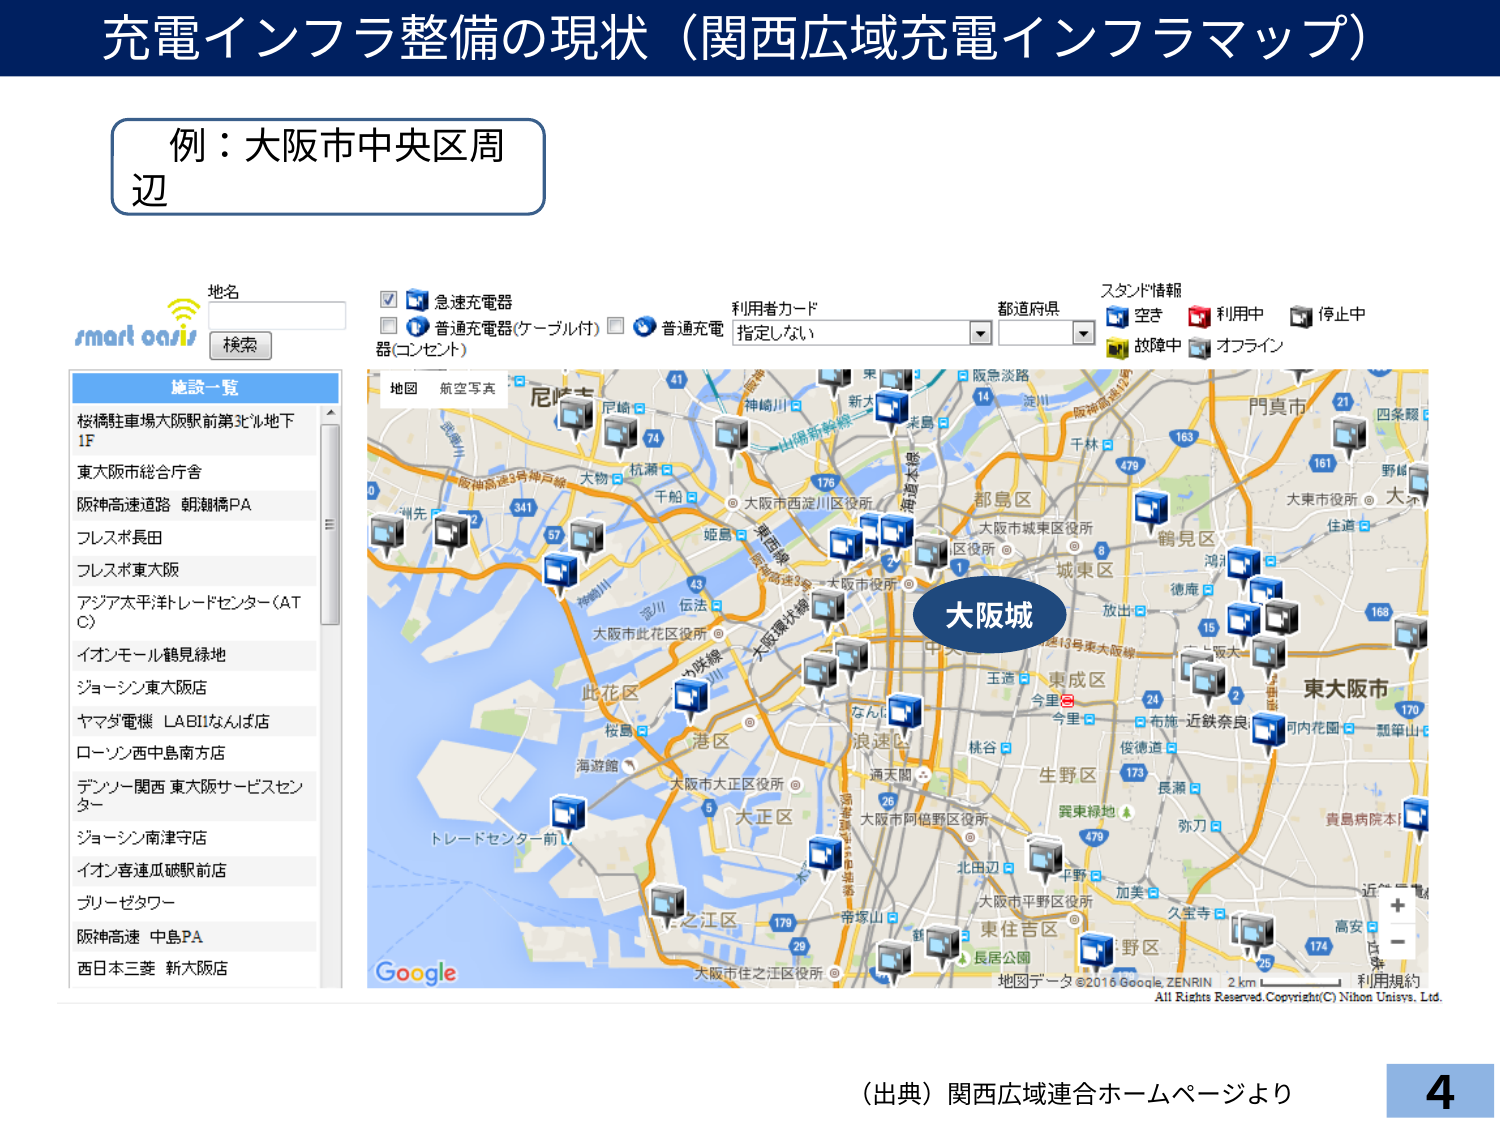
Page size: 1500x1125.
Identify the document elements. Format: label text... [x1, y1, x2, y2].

picture [57, 278, 1443, 1004]
text_box ４ [1386, 1063, 1495, 1118]
text_box 充電インフラ整備の現状（関西広域充電インフラマップ） [0, 0, 1500, 77]
text_box （出典）関西広域連合ホームページより [847, 1061, 1500, 1125]
text_box 例：大阪市中央区周辺 [110, 117, 547, 217]
